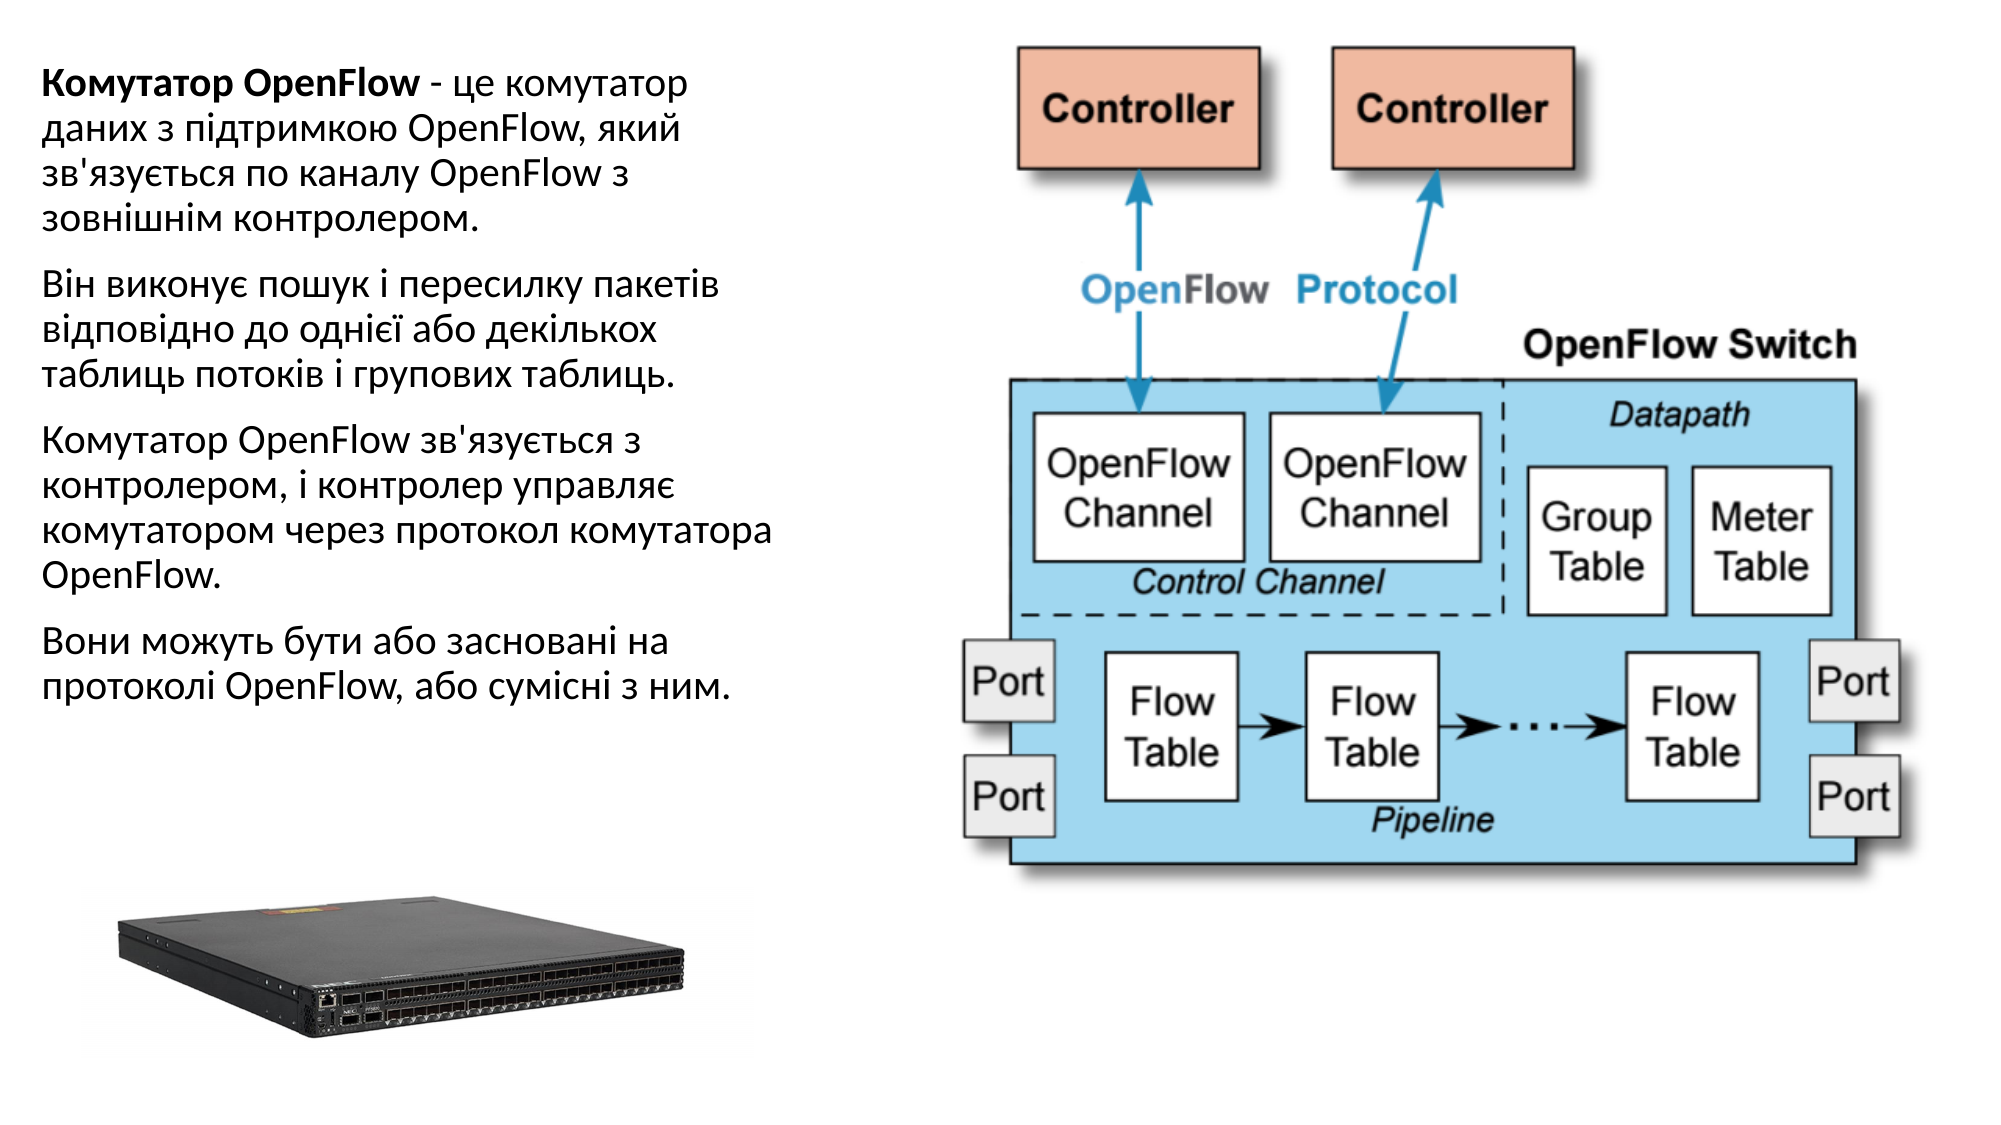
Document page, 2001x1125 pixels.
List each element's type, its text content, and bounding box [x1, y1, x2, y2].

picture [892, 13, 1986, 1015]
list Комутатор OpenFlow - це комутатор даних з підтримкою OpenFlow, який зв'язується по каналу OpenFlow з зовнішнім контролером. Він виконує пошук і пересилку пакетів відповідно до однієї або декількох таблиць потоків і групових таблиць. Комутатор OpenFlow зв'язується з контролером, і контролер управляє комутатором через протокол комутатора OpenFlow. Вони можуть бути або засновані на протоколі OpenFlow, або сумісні з ним. [26, 53, 810, 1088]
picture [81, 886, 754, 1058]
